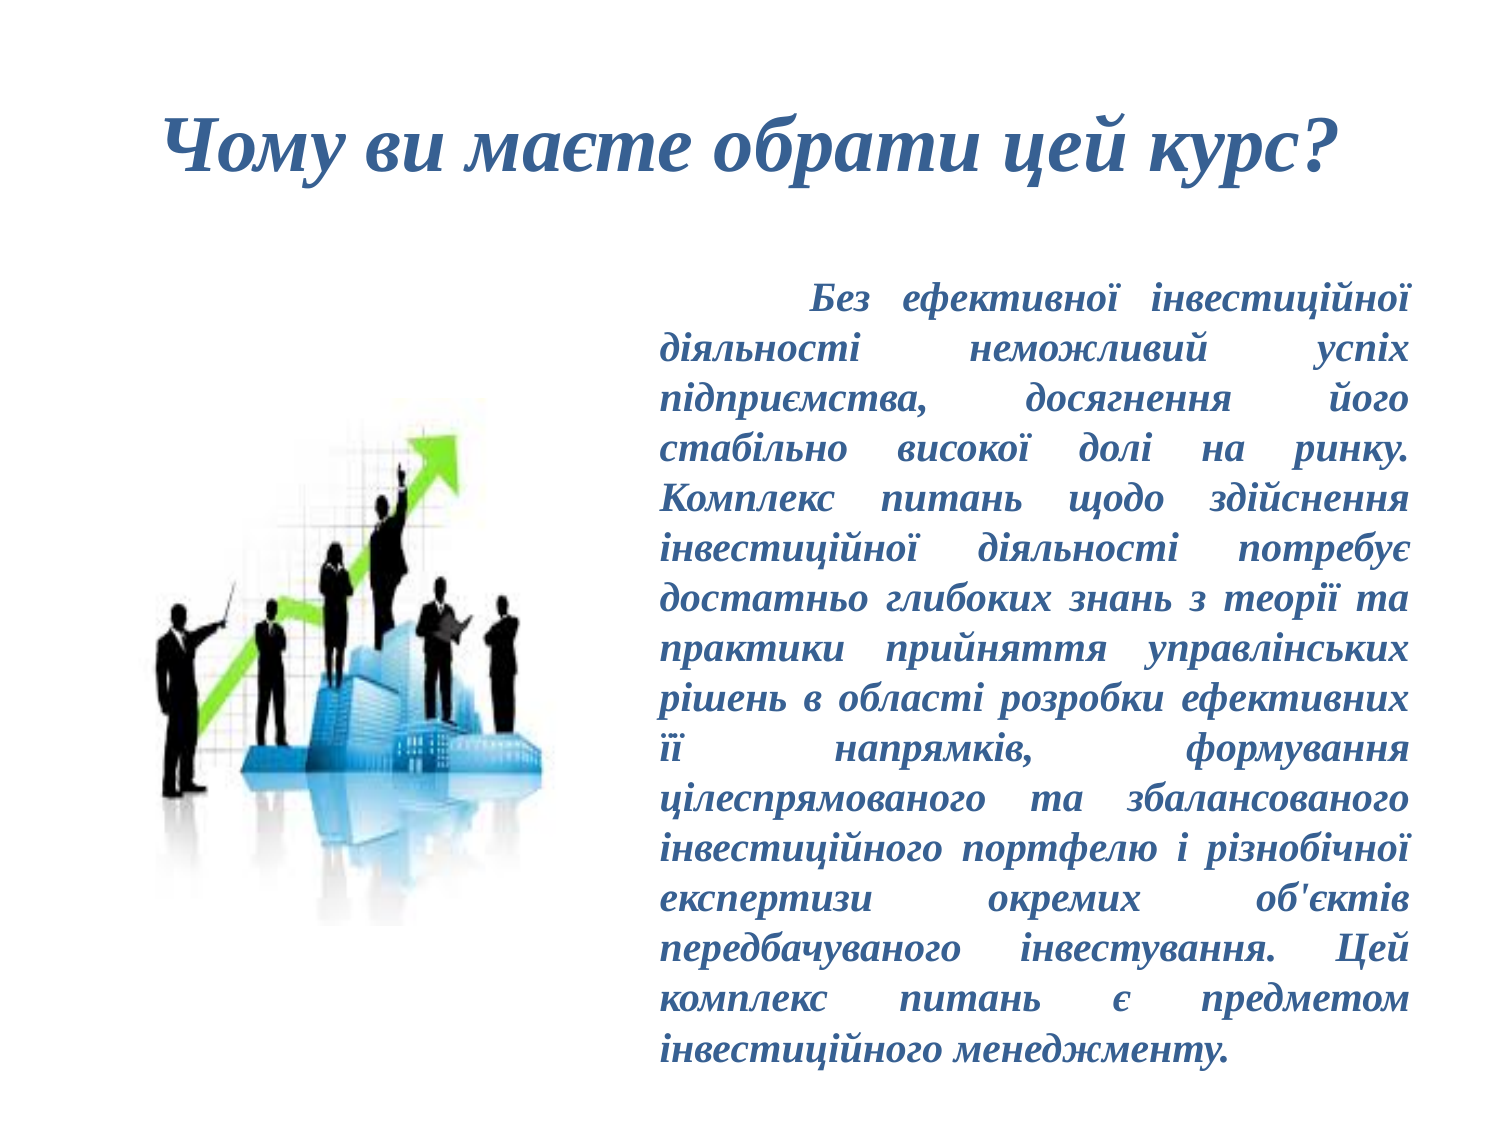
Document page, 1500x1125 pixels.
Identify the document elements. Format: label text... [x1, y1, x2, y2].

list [70, 398, 634, 926]
list Без ефективної інвестиційної діяльності неможливий успіх підприємства, досягнення його стабільно високої долі на ринку. Комплекс питань щодо здійснення інвестиційної діяльності потребує достатньо глибоких знань з теорії та практики прийняття управлінських рішень в області розробки ефективних її напрямків, формування цілеспрямованого та збалансованого інвестиційного портфелю і різнобічної експертизи окремих об'єктів передбачуваного інвестування. Цей комплекс питань є предметом інвестиційного менеджменту. [644, 262, 1425, 1079]
title Чому ви маєте обрати цей курс? [75, 45, 1425, 233]
